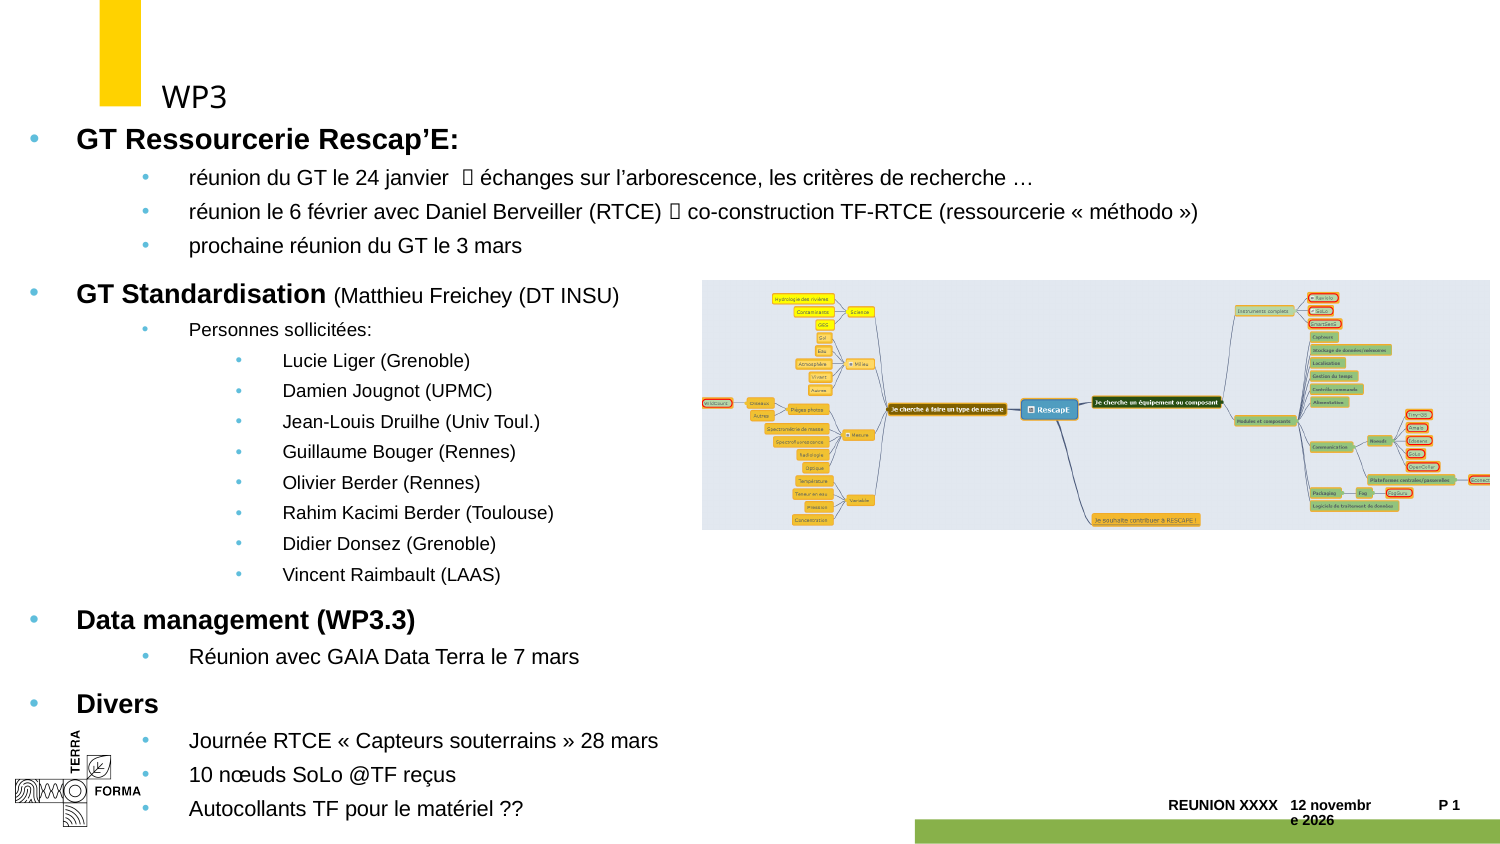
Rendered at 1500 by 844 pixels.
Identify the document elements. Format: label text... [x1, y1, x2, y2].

slide_number P 1 [1386, 788, 1461, 814]
title WP3 [161, 29, 915, 115]
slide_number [1290, 788, 1375, 814]
list GT Ressourcerie Rescap’E: réunion du GT le 24 janvier  échanges sur l’arborescence, les critères de recherche … réunion le 6 février avec Daniel Berveiller (RTCE)  co-construction TF-RTCE (ressourcerie « méthodo ») prochaine réunion du GT le 3 mars GT Standardisation (Matthieu Freichey (DT INSU) Personnes sollicitées: Lucie Liger (Grenoble) Damien Jougnot (UPMC) Jean-Louis Druilhe (Univ Toul.) Guillaume Bouger (Rennes) Olivier Berder (Rennes) Rahim Kacimi Berder (Toulouse) Didier Donsez (Grenoble) Vincent Raimbault (LAAS) Data management (WP3.3) Réunion avec GAIA Data Terra le 7 mars Divers Journée RTCE « Capteurs souterrains » 28 mars 10 nœuds SoLo @TF reçus Autocollants TF pour le matériel ?? [29, 124, 1305, 686]
picture [15, 730, 141, 827]
picture [702, 280, 1490, 530]
